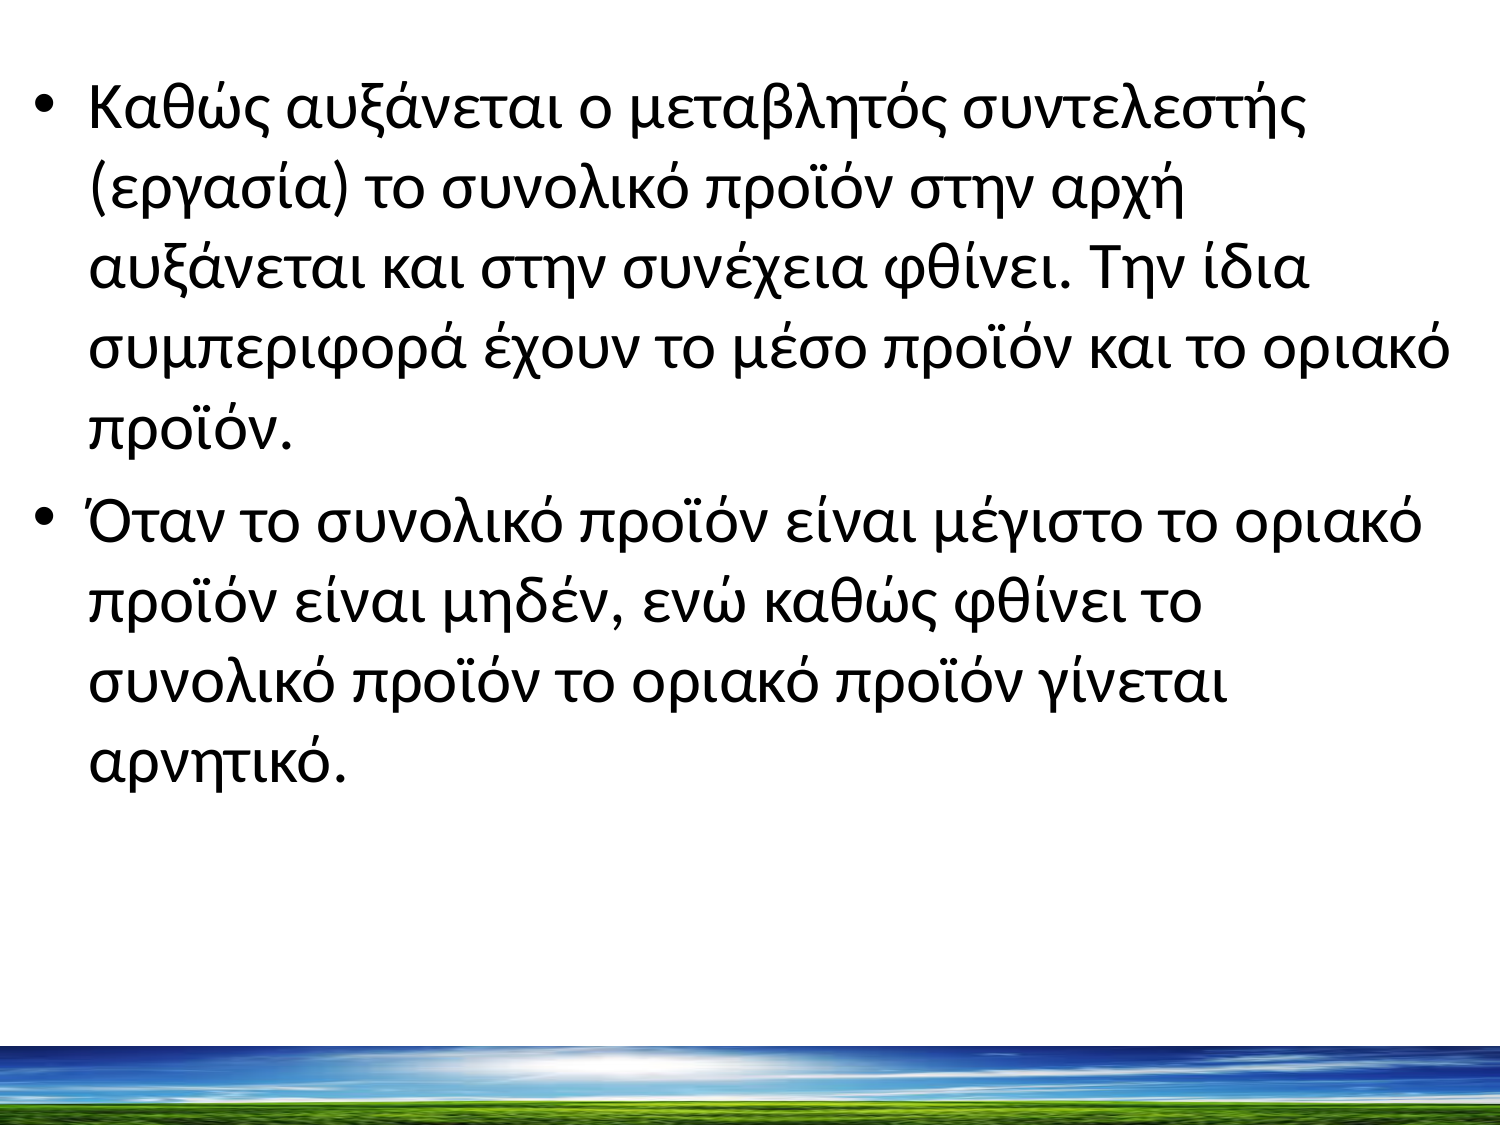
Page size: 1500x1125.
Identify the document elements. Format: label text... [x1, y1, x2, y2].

list Καθώς αυξάνεται ο μεταβλητός συντελεστής (εργασία) το συνολικό προϊόν στην αρχή αυξάνεται και στην συνέχεια φθίνει. Την ίδια συμπεριφορά έχουν το μέσο προϊόν και το οριακό προϊόν. Όταν το συνολικό προϊόν είναι μέγιστο το οριακό προϊόν είναι μηδέν, ενώ καθώς φθίνει το συνολικό προϊόν το οριακό προϊόν γίνεται αρνητικό. [17, 54, 1471, 1045]
picture [0, 1046, 1500, 1125]
